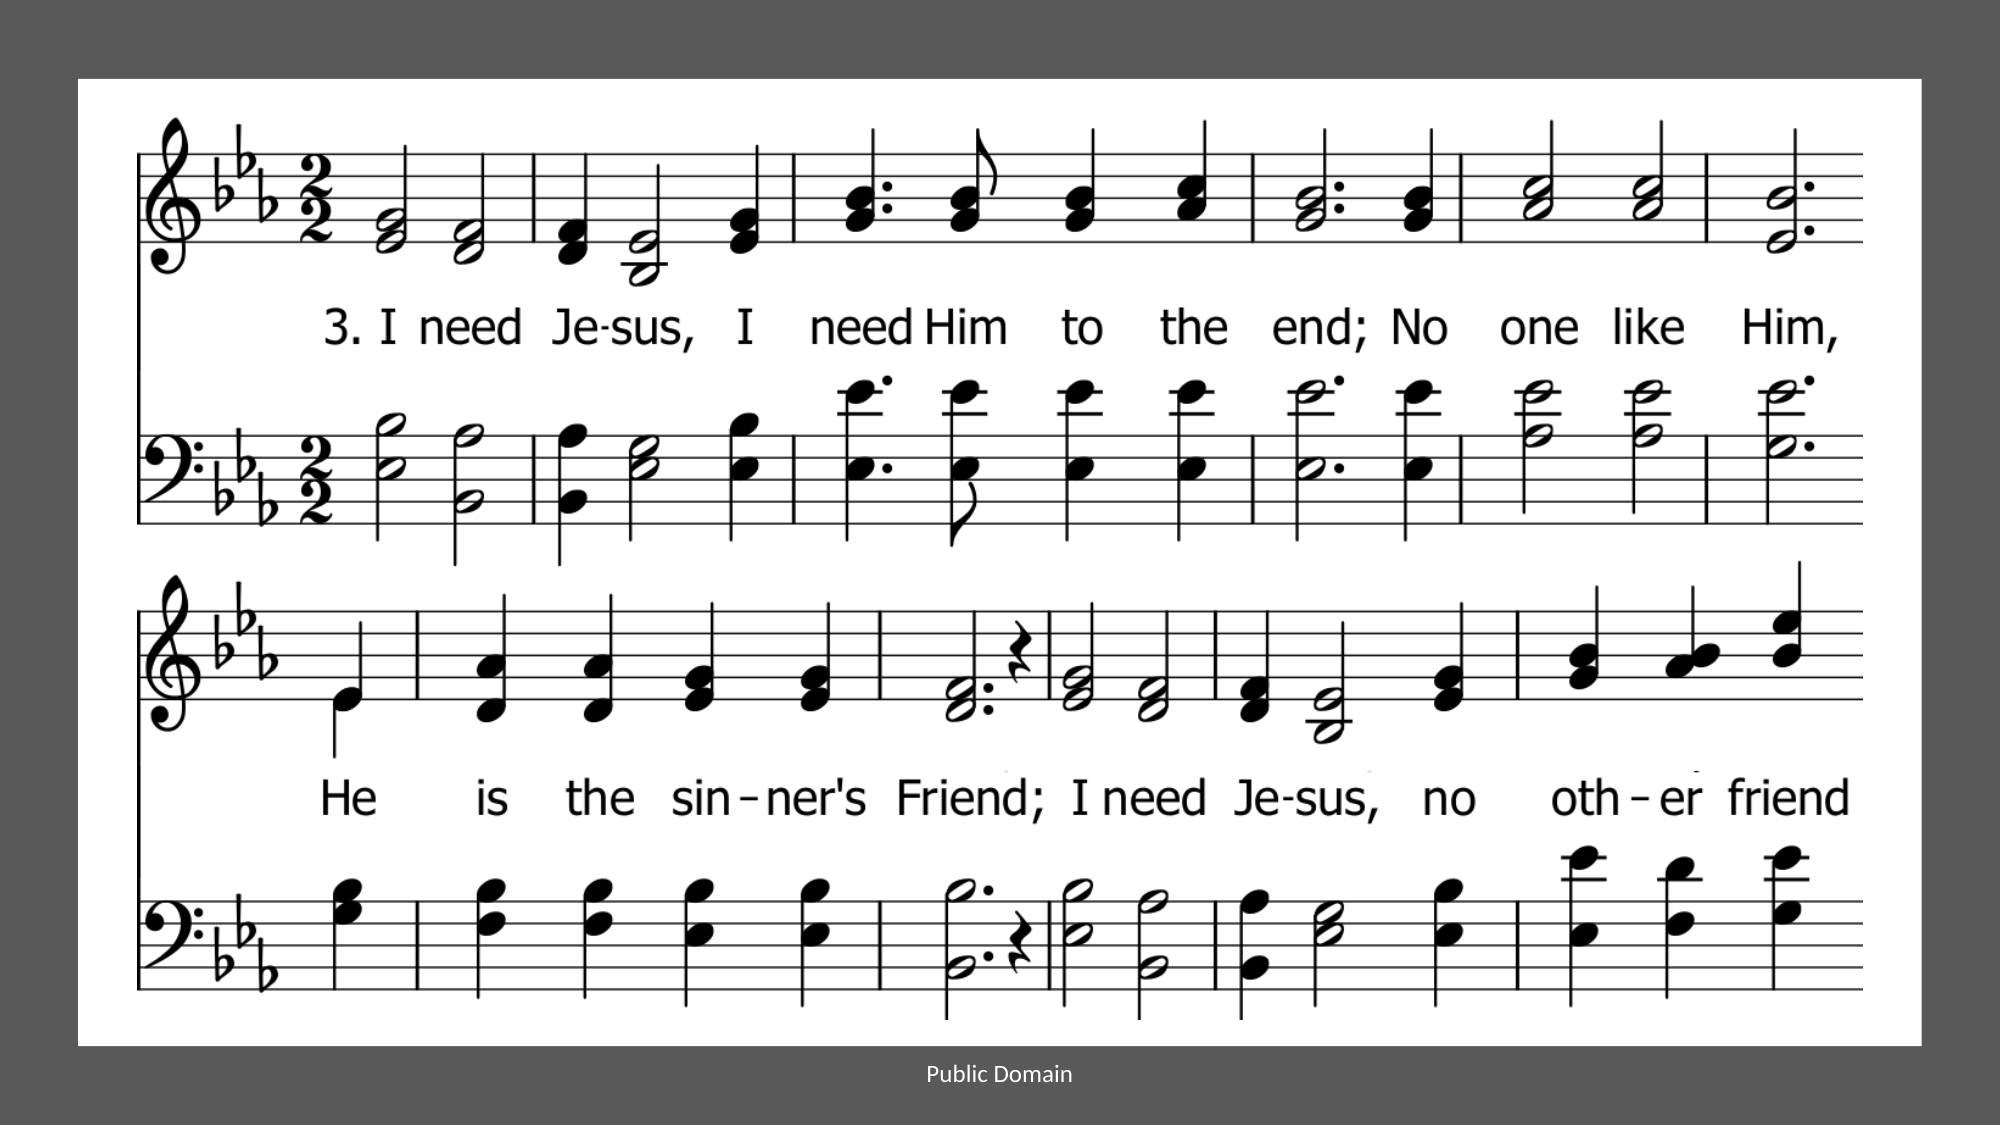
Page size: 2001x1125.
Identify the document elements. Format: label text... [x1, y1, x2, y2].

text_box [0, 0, 2000, 1125]
footer Public Domain [662, 1042, 1338, 1103]
text_box [77, 78, 1923, 1047]
picture [137, 105, 1863, 1020]
